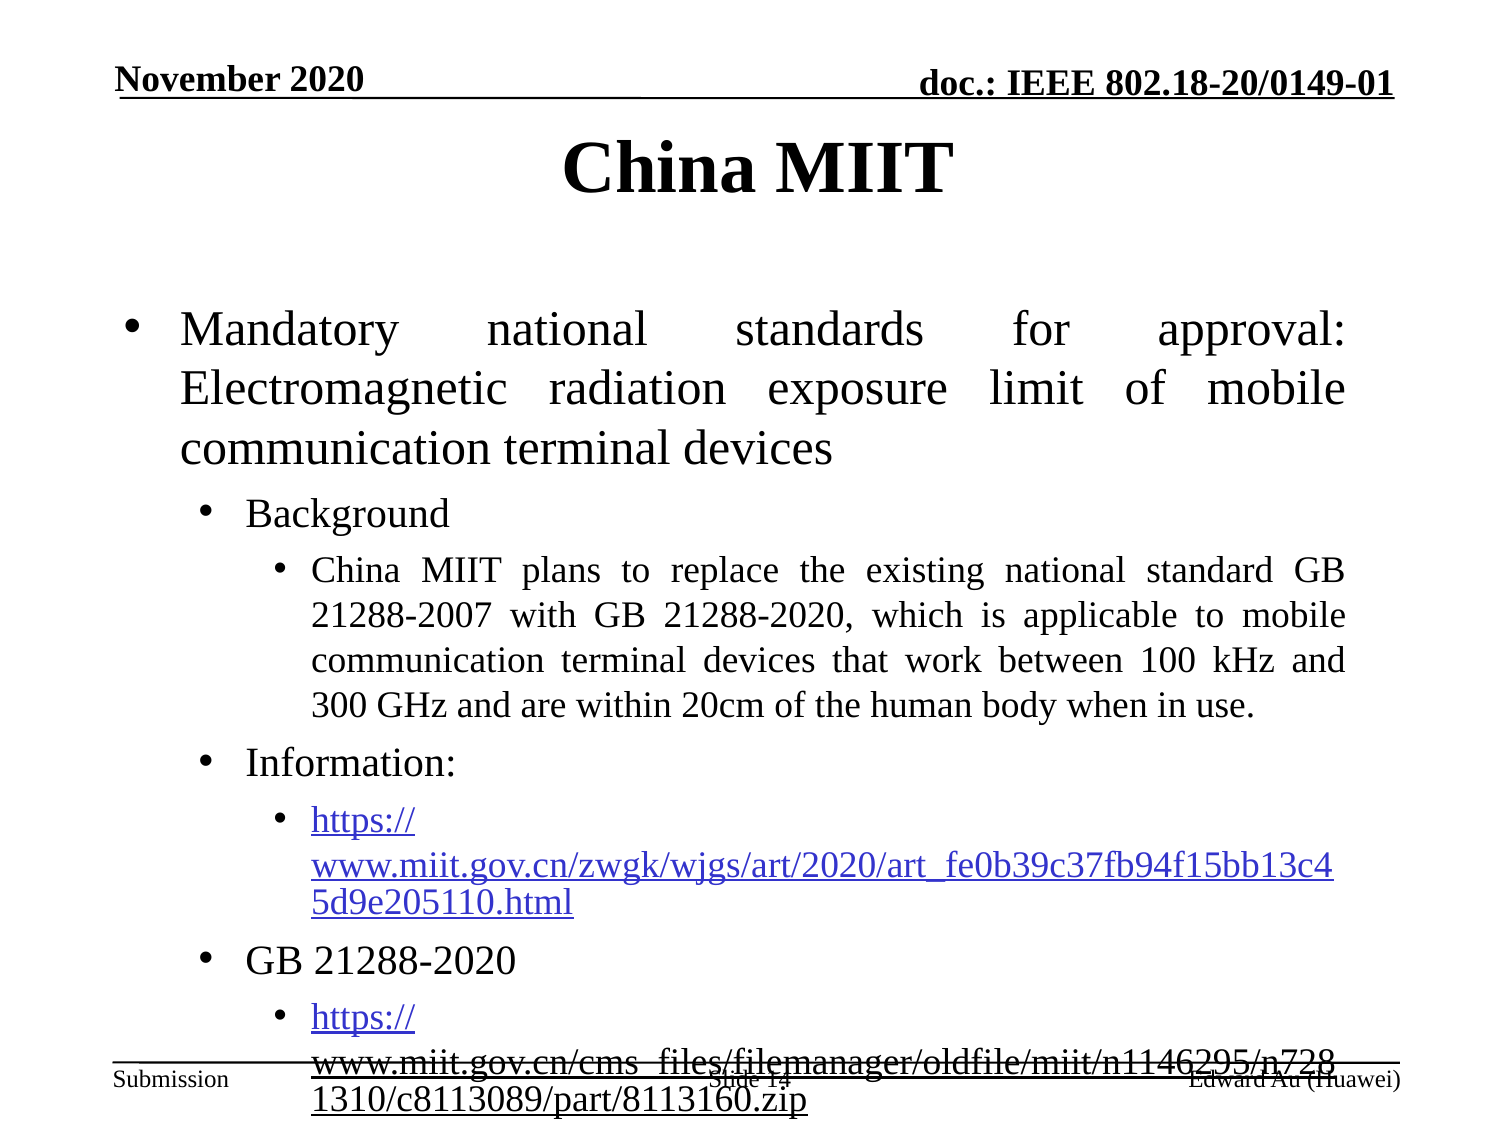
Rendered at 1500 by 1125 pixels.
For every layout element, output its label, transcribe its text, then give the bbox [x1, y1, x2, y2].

list Mandatory national standards for approval: Electromagnetic radiation exposure limit of mobile communication terminal devices Background China MIIT plans to replace the existing national standard GB 21288-2007 with GB 21288-2020, which is applicable to mobile communication terminal devices that work between 100 kHz and 300 GHz and are within 20cm of the human body when in use. Information: https://www.miit.gov.cn/zwgk/wjgs/art/2020/art_fe0b39c37fb94f15bb13c45d9e205110.html GB 21288-2020 https://www.miit.gov.cn/cms_files/filemanager/oldfile/miit/n1146295/n7281310/c8113089/part/8113160.zip [108, 287, 1363, 1063]
slide_number Slide 14 [699, 1061, 800, 1123]
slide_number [114, 54, 493, 100]
footer Edward Au (Huawei) [902, 1061, 1402, 1093]
title China MIIT [120, 99, 1396, 226]
